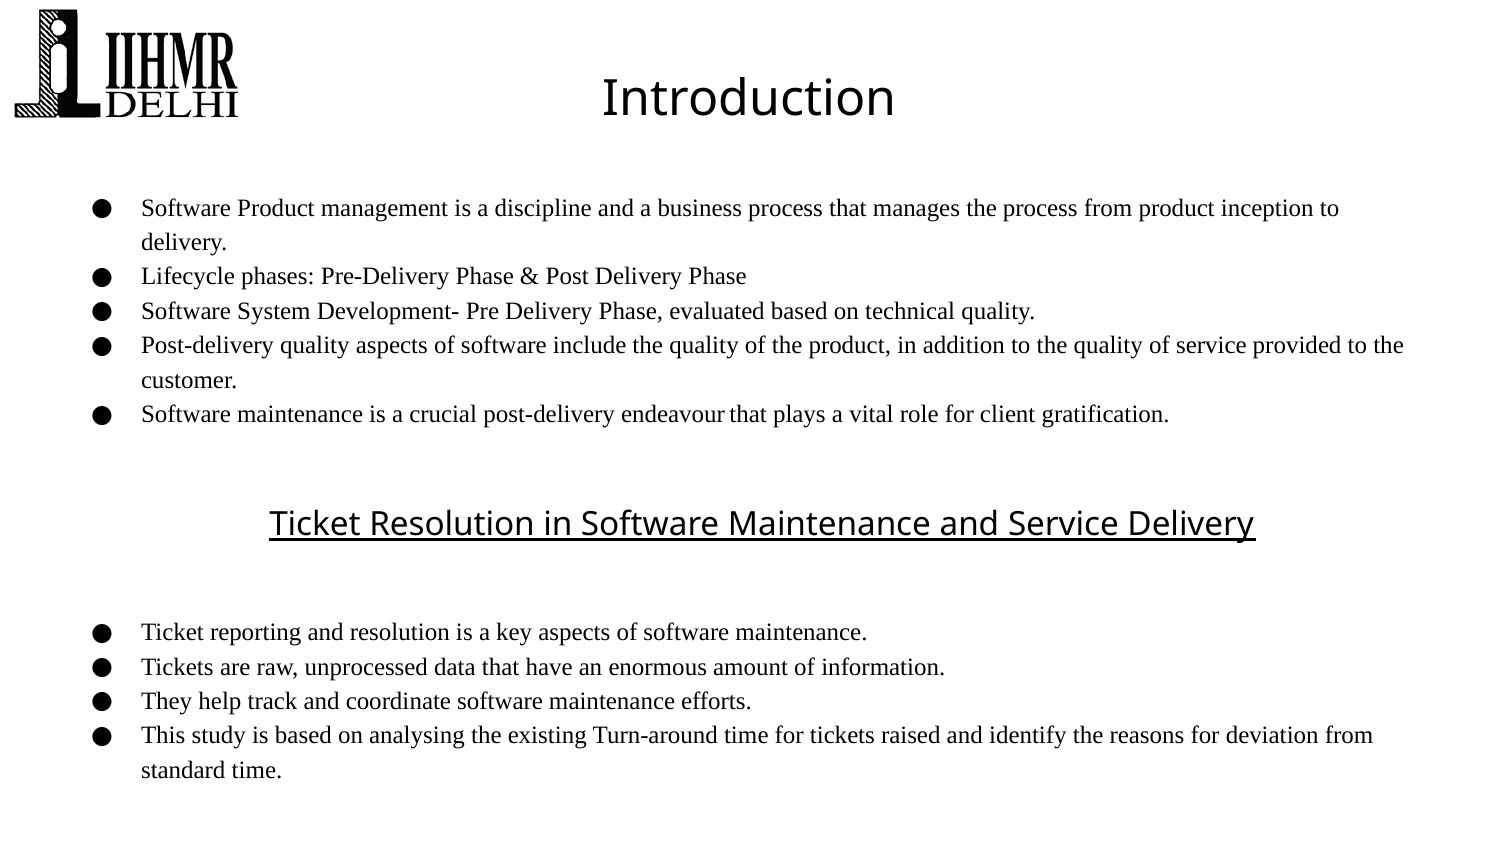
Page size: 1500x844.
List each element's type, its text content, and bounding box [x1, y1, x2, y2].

title Introduction [29, 50, 1471, 145]
list Software Product management is a discipline and a business process that manages the process from product inception to delivery. Lifecycle phases: Pre-Delivery Phase & Post Delivery Phase Software System Development- Pre Delivery Phase, evaluated based on technical quality. Post-delivery quality aspects of software include the quality of the product, in addition to the quality of service provided to the customer. Software maintenance is a crucial post-delivery endeavour that plays a vital role for client gratification. Ticket Resolution in Software Maintenance and Service Delivery Ticket reporting and resolution is a key aspects of software maintenance. Tickets are raw, unprocessed data that have an enormous amount of information. They help track and coordinate software maintenance efforts. This study is based on analysing the existing Turn-around time for tickets raised and identify the reasons for deviation from standard time. [51, 171, 1449, 732]
picture [13, 5, 253, 119]
